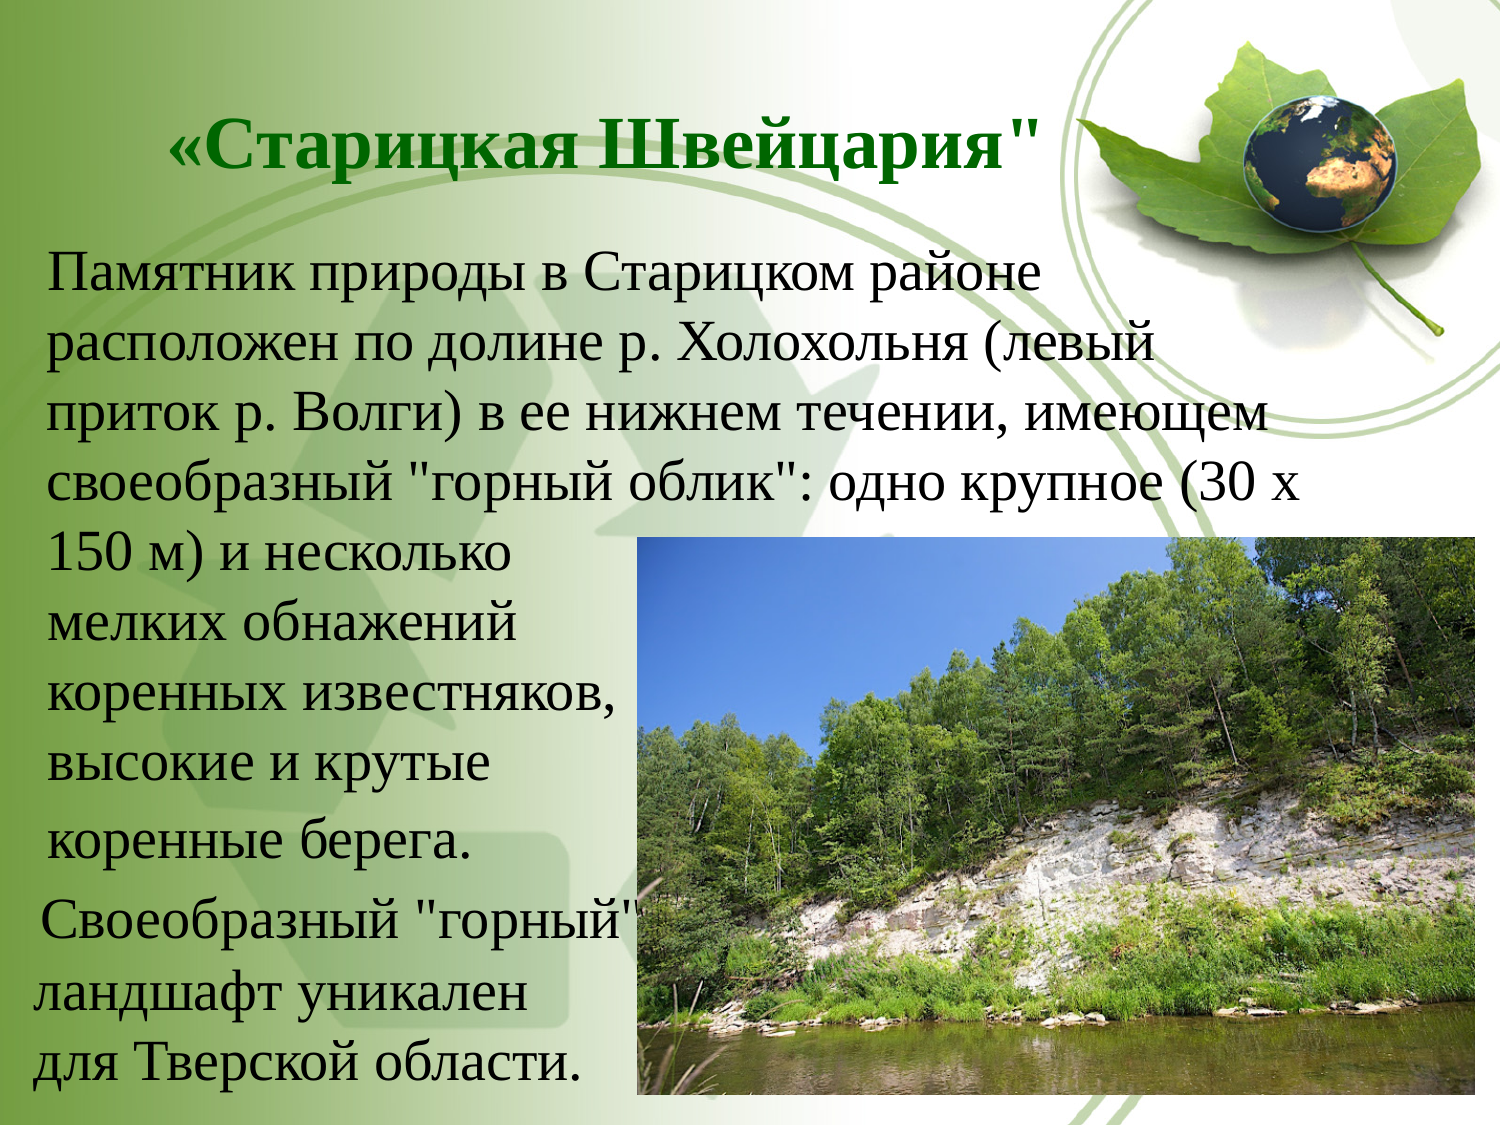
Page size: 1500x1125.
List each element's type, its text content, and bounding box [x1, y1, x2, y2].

picture [0, 0, 1500, 1125]
title «Старицкая Швейцария" [74, 44, 1138, 224]
list Памятник природы в Старицком районе расположен по долине р. Холохольня (левый приток р. Волги) в ее нижнем течении, имеющем своеобразный "горный облик": одно крупное (30 х 150 м) и несколько мелких обнажений коренных известняков, высокие и крутые коренные берега. Своеобразный "горный" ландшафт уникален для Тверской области. [0, 224, 1326, 1125]
